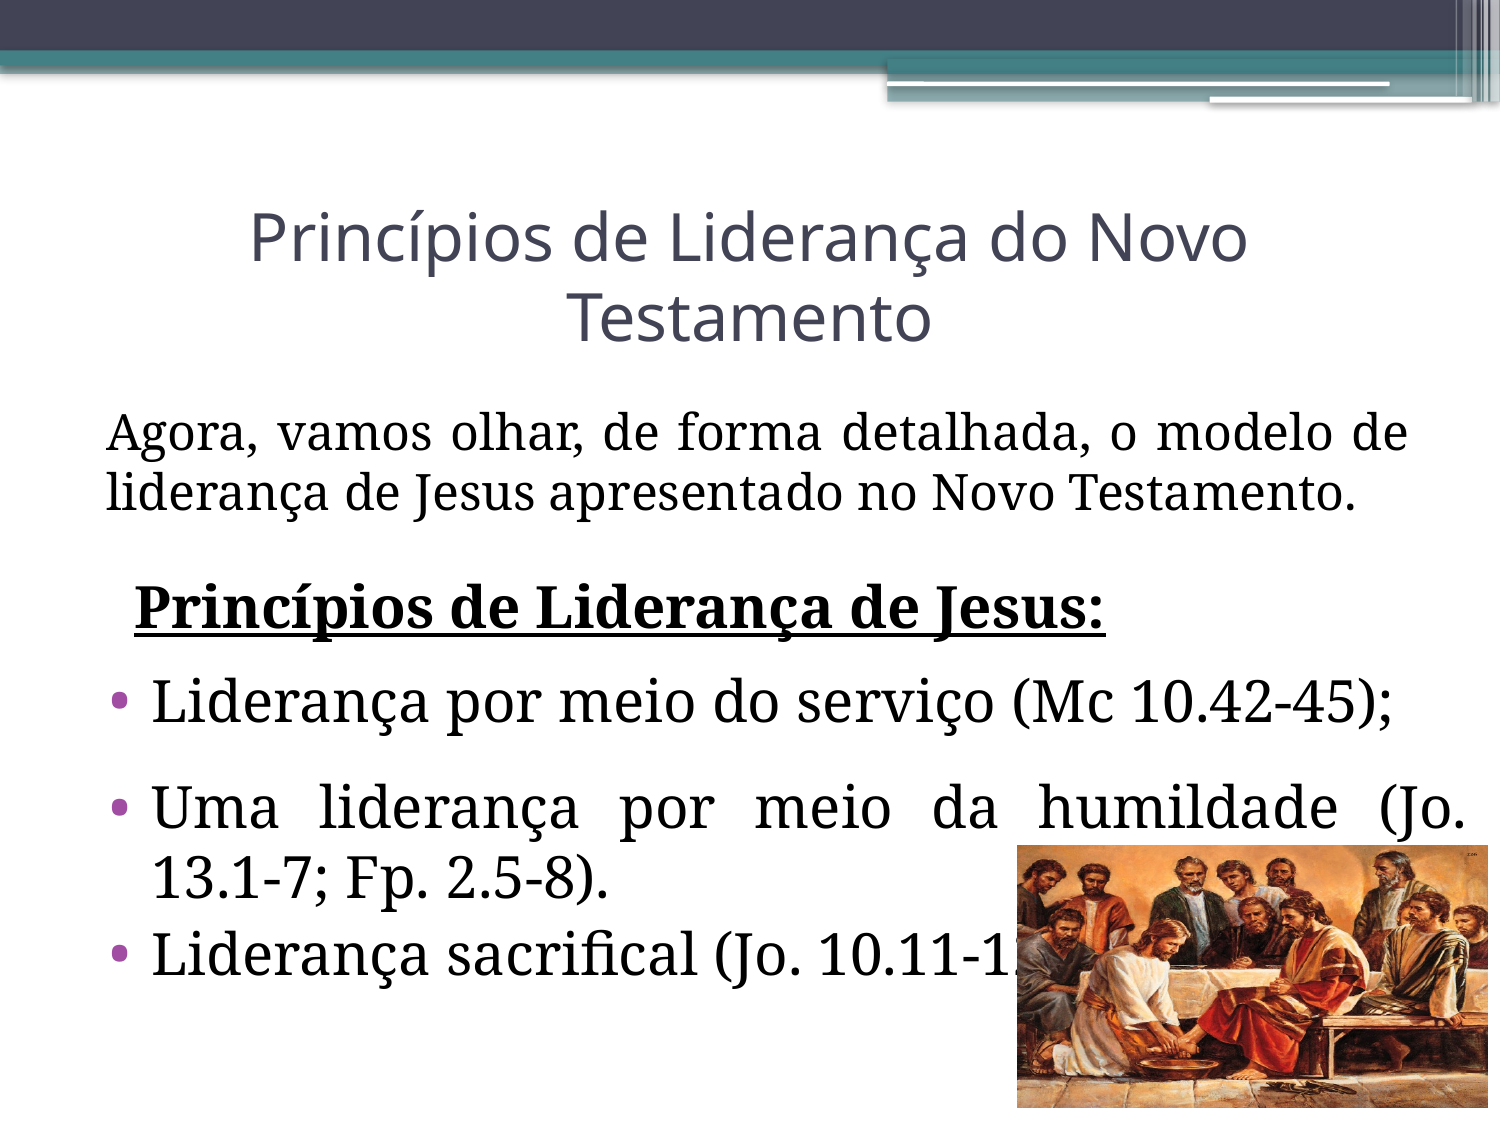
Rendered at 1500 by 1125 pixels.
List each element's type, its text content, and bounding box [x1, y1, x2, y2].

text_box Liderança por meio do serviço (Mc 10.42-45); [76, 656, 1427, 763]
title Princípios de Liderança do Novo Testamento [75, 187, 1425, 363]
text_box [76, 550, 1427, 656]
text_box Uma liderança por meio da humildade (Jo. 13.1-7; Fp. 2.5-8). Liderança sacrifical (Jo. 10.11-12) [76, 763, 1483, 929]
picture [1016, 845, 1488, 1108]
text_box Princípios de Liderança de Jesus: [101, 562, 1452, 681]
list Agora, vamos olhar, de forma detalhada, o modelo de liderança de Jesus apresentado no Novo Testamento. [75, 392, 1425, 563]
